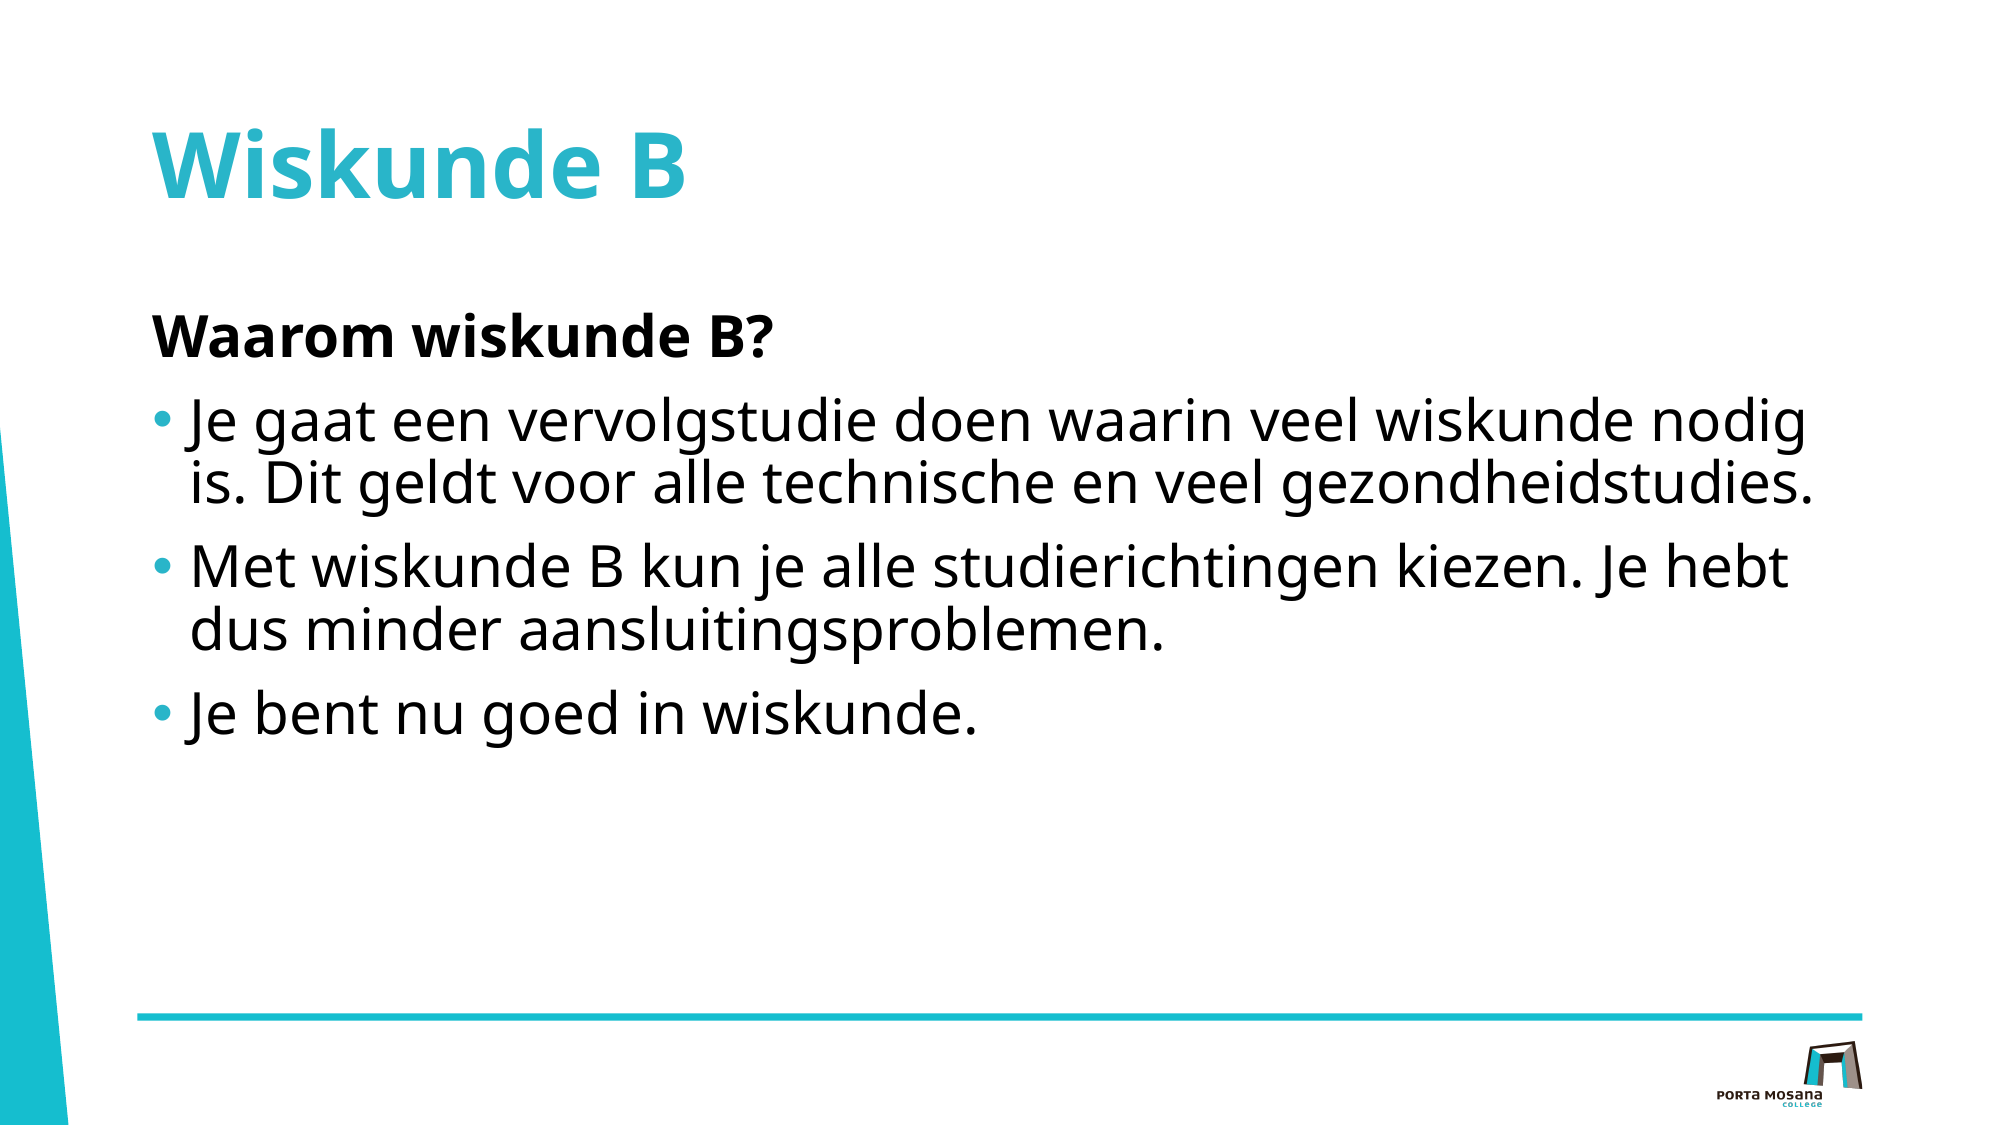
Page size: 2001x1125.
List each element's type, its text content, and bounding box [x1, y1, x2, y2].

list Waarom wiskunde B? Je gaat een vervolgstudie doen waarin veel wiskunde nodig is. Dit geldt voor alle technische en veel gezondheidstudies. Met wiskunde B kun je alle studierichtingen kiezen. Je hebt dus minder aansluitingsproblemen. Je bent nu goed in wiskunde. [137, 299, 1863, 1014]
title Wiskunde B [137, 59, 1863, 278]
picture [1717, 1041, 1863, 1107]
